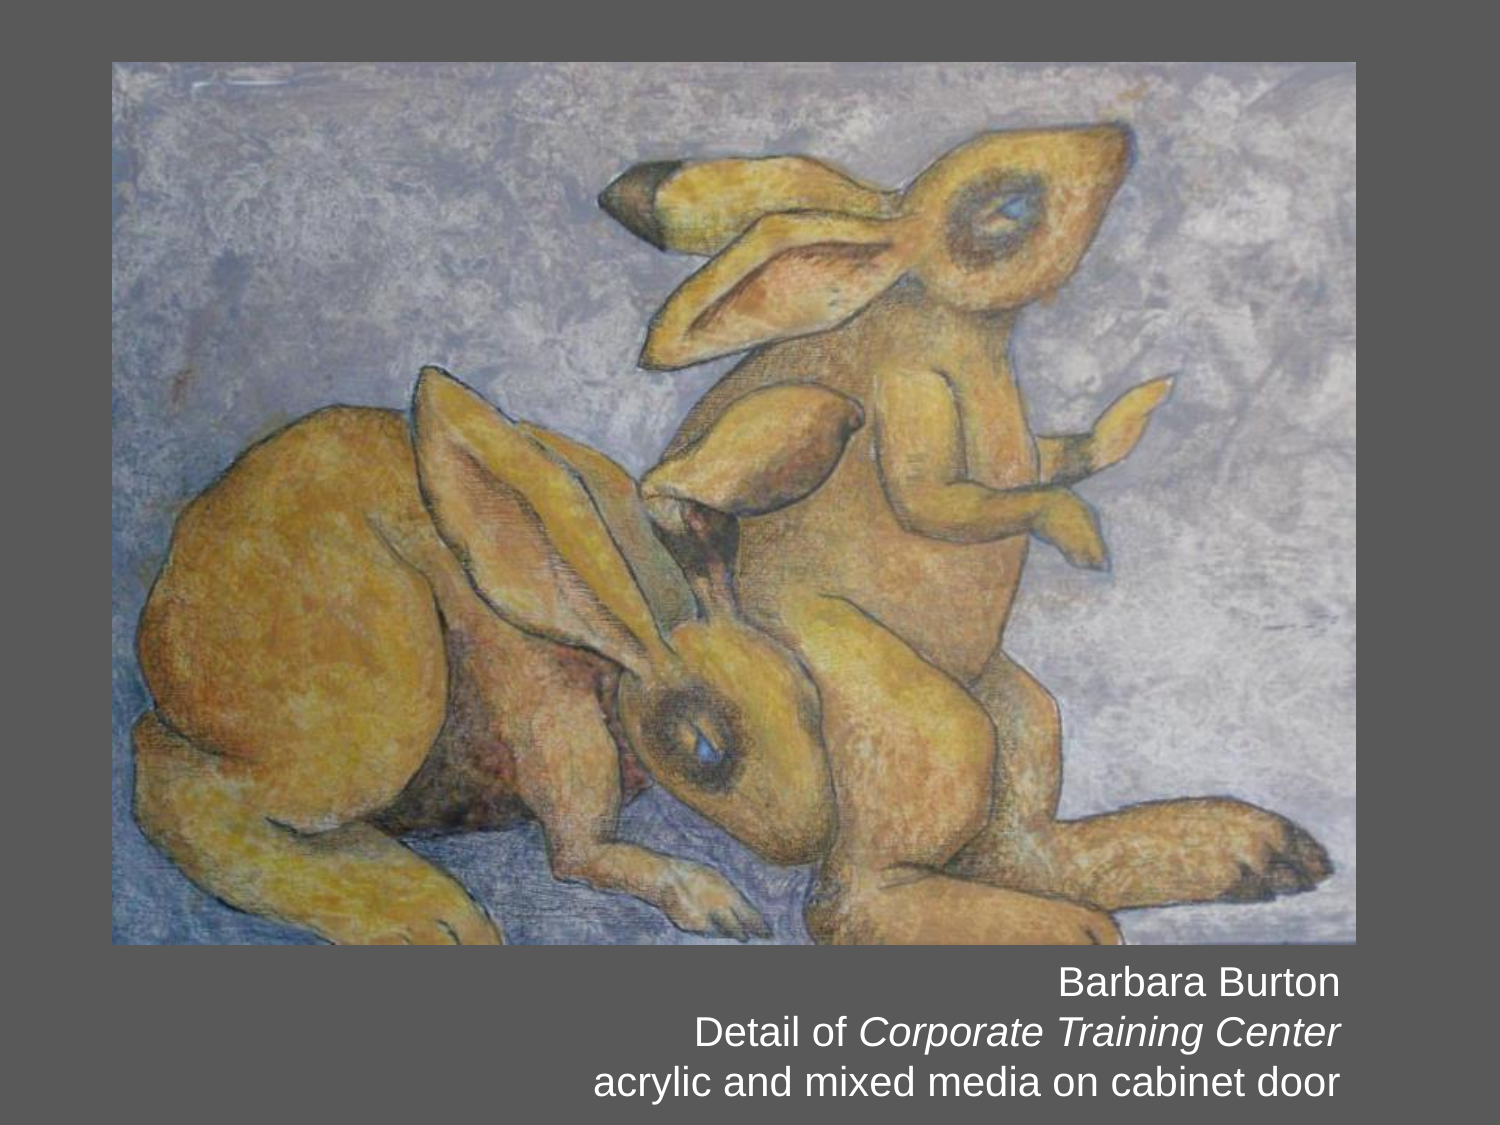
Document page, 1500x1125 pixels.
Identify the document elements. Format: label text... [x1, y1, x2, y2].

text_box Barbara Burton Detail of Corporate Training Center acrylic and mixed media on cabinet door [549, 952, 1356, 1125]
picture [112, 62, 1356, 945]
